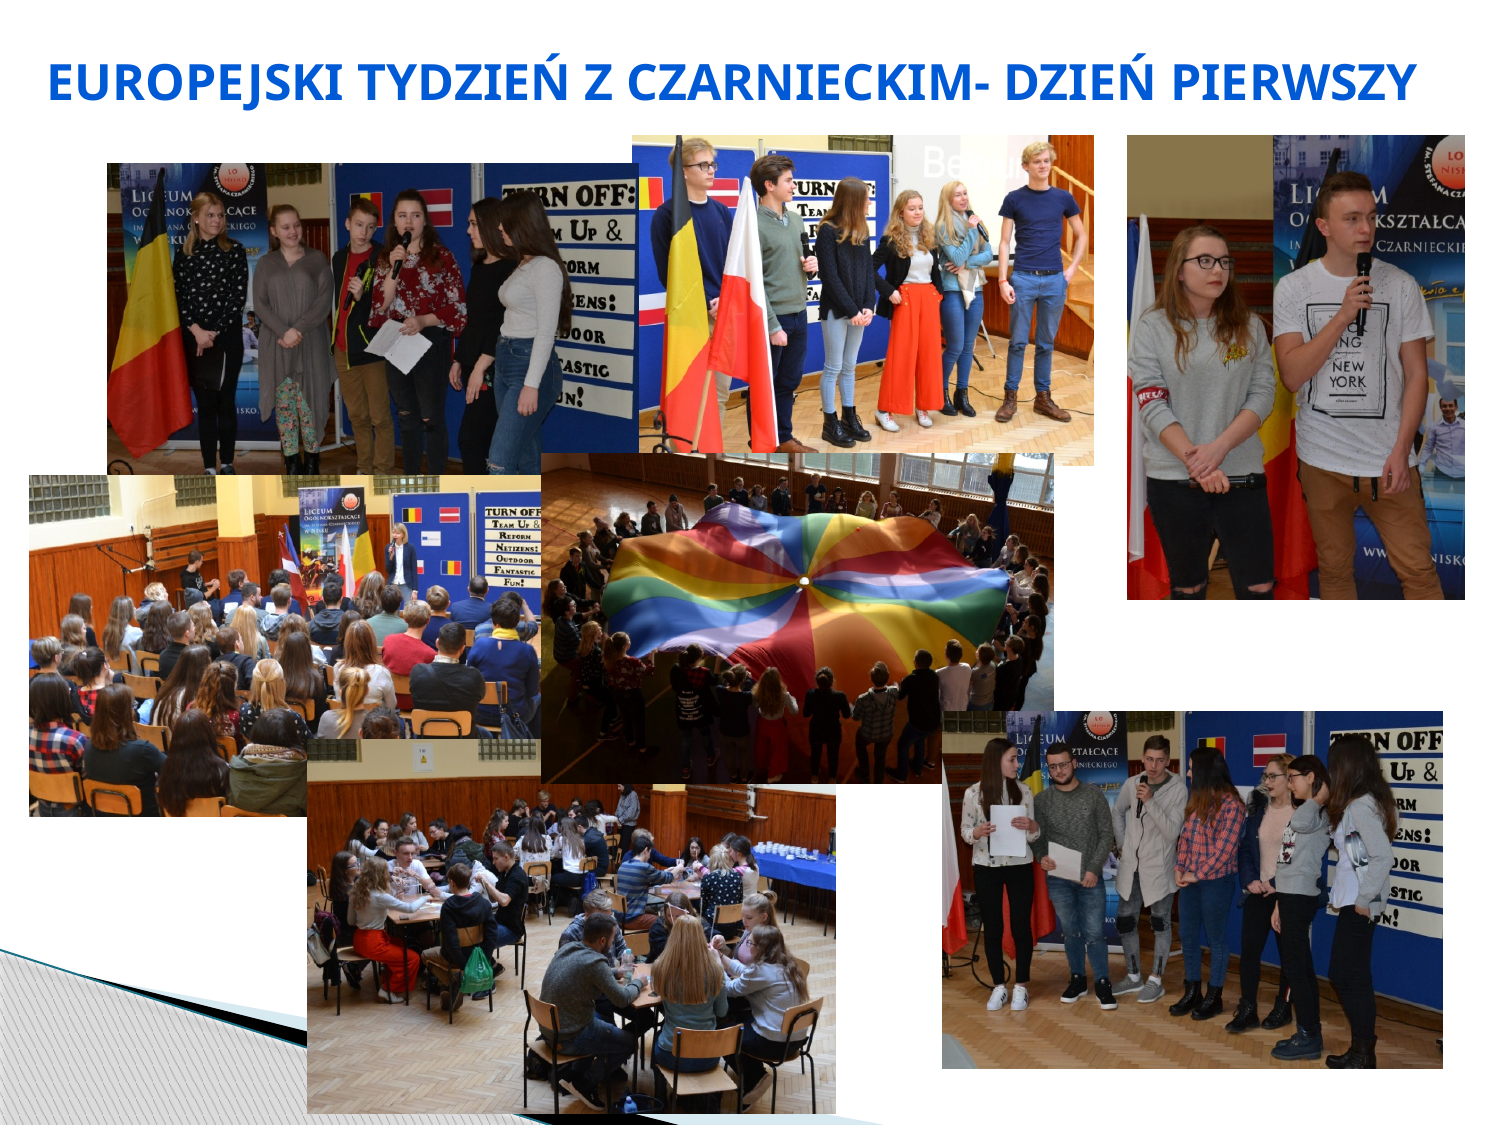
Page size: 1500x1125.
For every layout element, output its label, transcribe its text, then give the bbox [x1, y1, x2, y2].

picture [29, 135, 1443, 1114]
picture [1126, 134, 1465, 600]
text_box Europejski tydzień z czarnieckim- dzień pierwszy [31, 42, 1447, 118]
